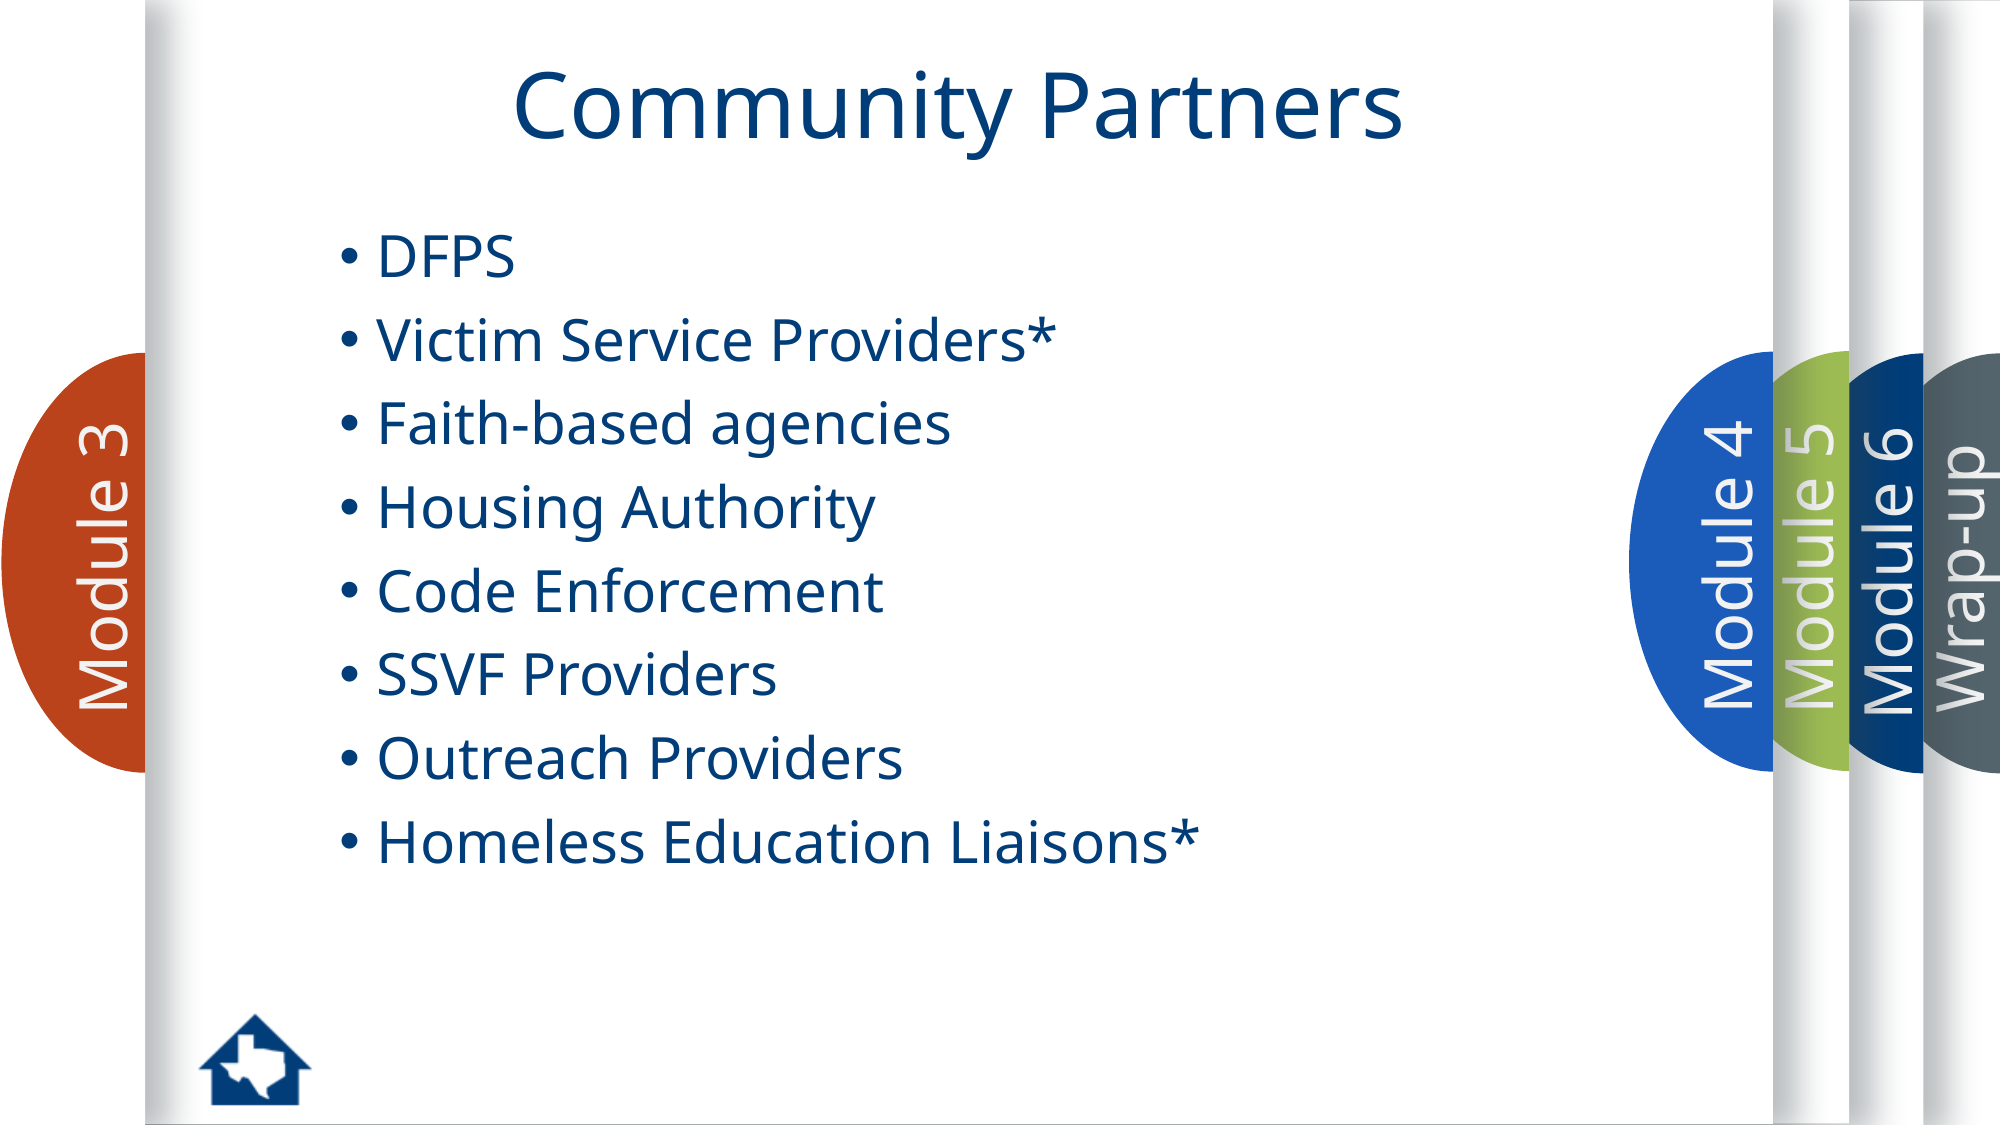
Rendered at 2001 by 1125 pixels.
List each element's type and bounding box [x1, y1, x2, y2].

text_box [0, 0, 2000, 1125]
